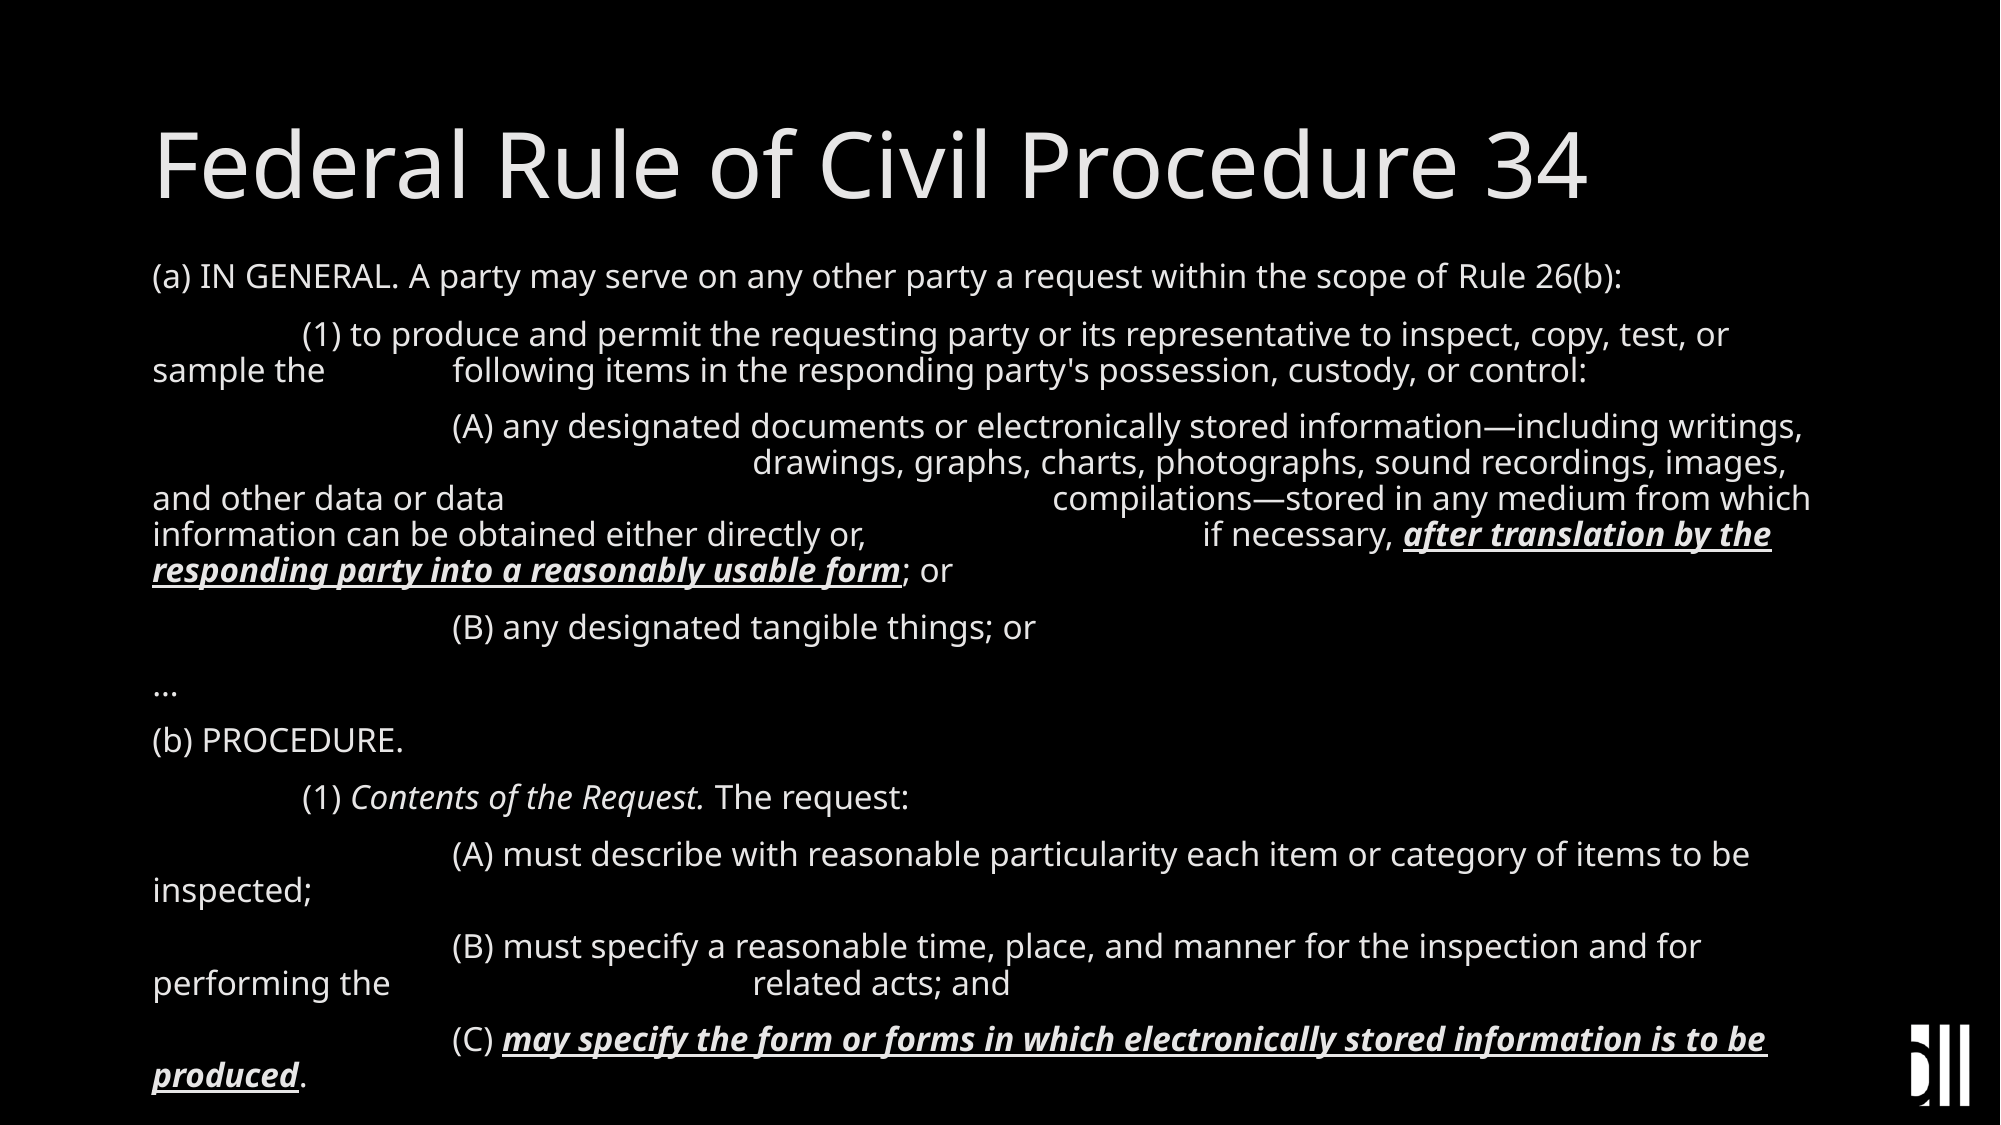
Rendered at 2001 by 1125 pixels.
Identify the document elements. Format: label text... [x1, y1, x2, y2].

list (a) In General. A party may serve on any other party a request within the scope of Rule 26(b): (1) to produce and permit the requesting party or its representative to inspect, copy, test, or sample the following items in the responding party's possession, custody, or control: (A) any designated documents or electronically stored information—including writings, drawings, graphs, charts, photographs, sound recordings, images, and other data or data compilations—stored in any medium from which information can be obtained either directly or, if necessary, after translation by the responding party into a reasonably usable form; or (B) any designated tangible things; or … (b) Procedure. (1) Contents of the Request. The request: (A) must describe with reasonable particularity each item or category of items to be inspected; (B) must specify a reasonable time, place, and manner for the inspection and for performing the related acts; and (C) may specify the form or forms in which electronically stored information is to be produced. [137, 248, 1863, 1014]
picture [1879, 1004, 2000, 1125]
title Federal Rule of Civil Procedure 34 [137, 59, 1863, 248]
